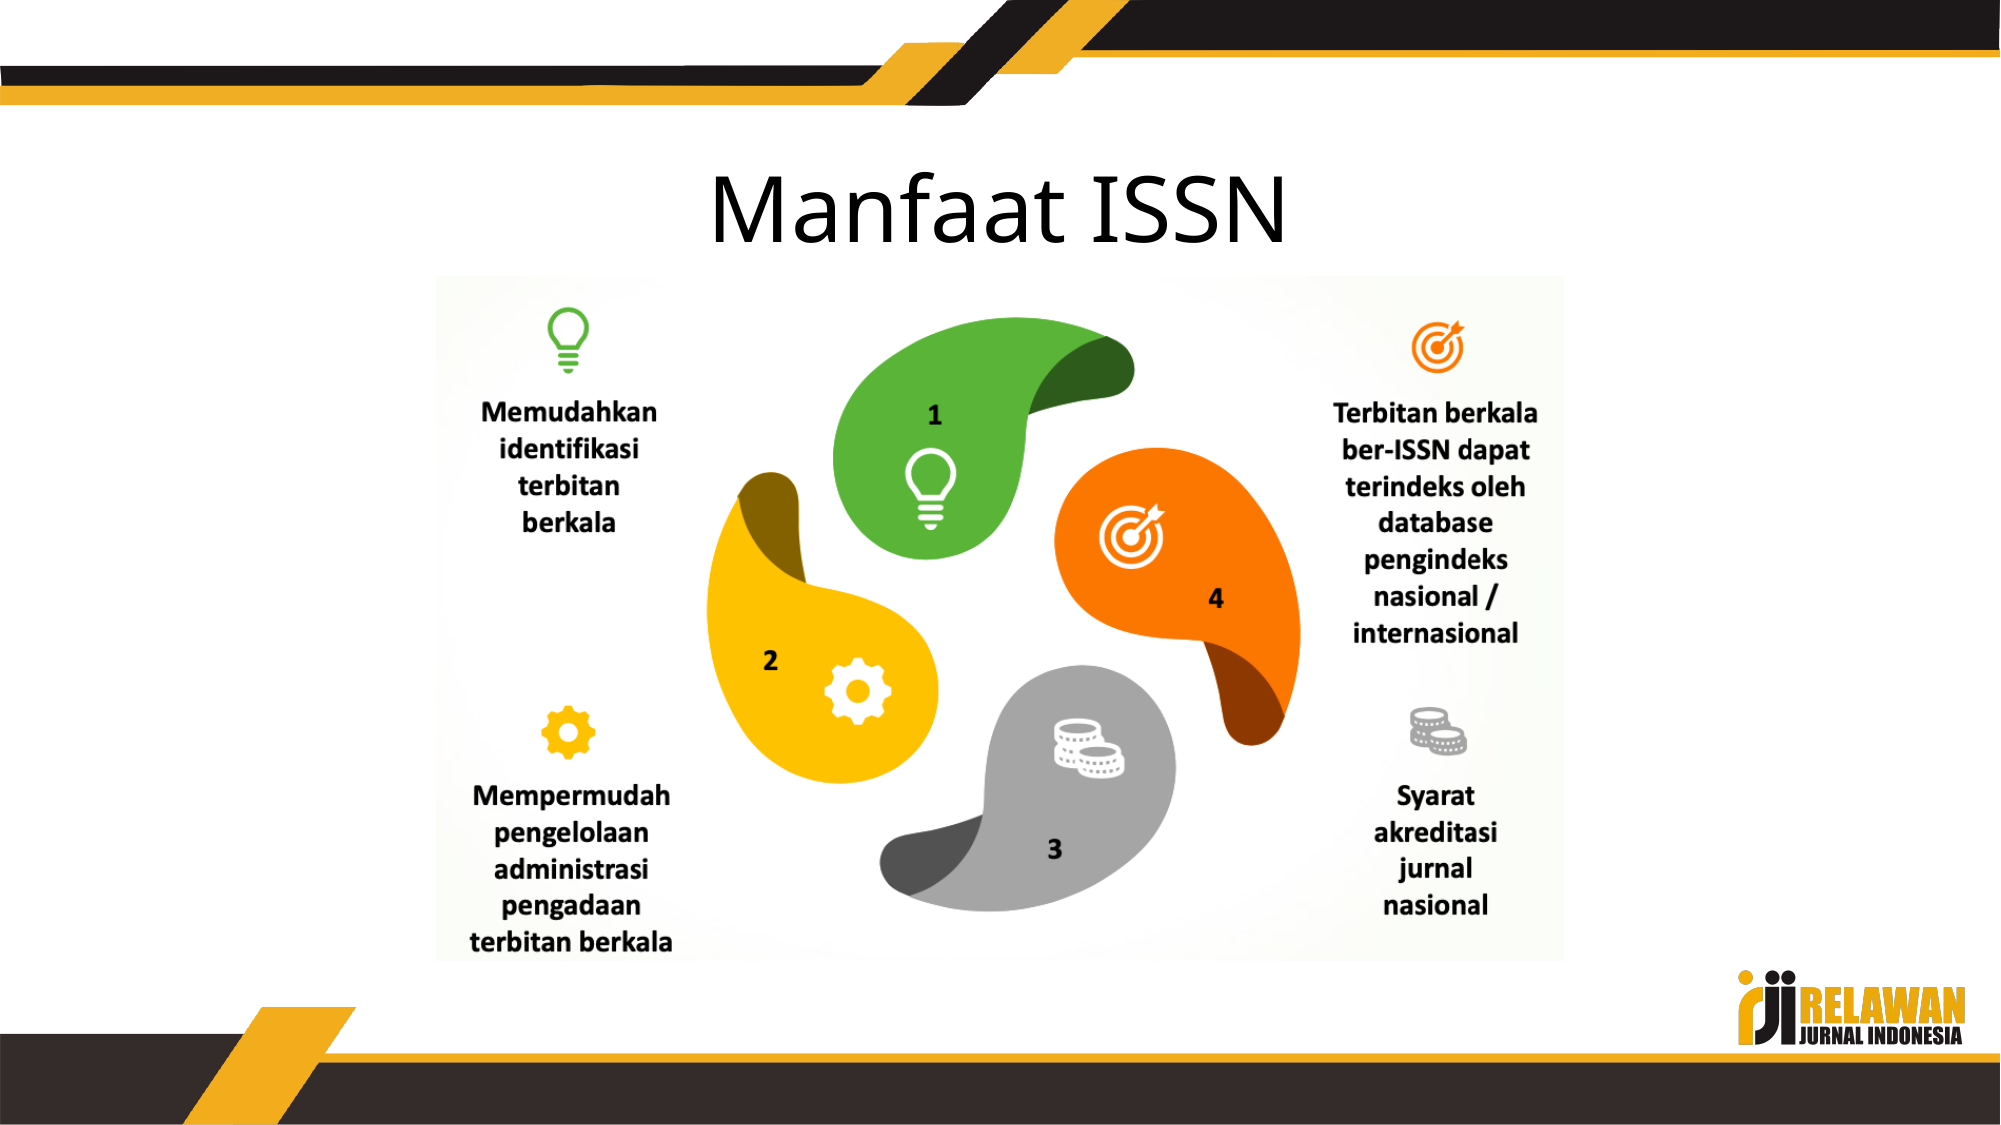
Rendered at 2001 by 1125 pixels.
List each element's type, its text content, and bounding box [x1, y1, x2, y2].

picture [0, 967, 2000, 1125]
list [436, 276, 1564, 961]
picture [0, 0, 2000, 106]
title Manfaat ISSN [137, 111, 1863, 314]
